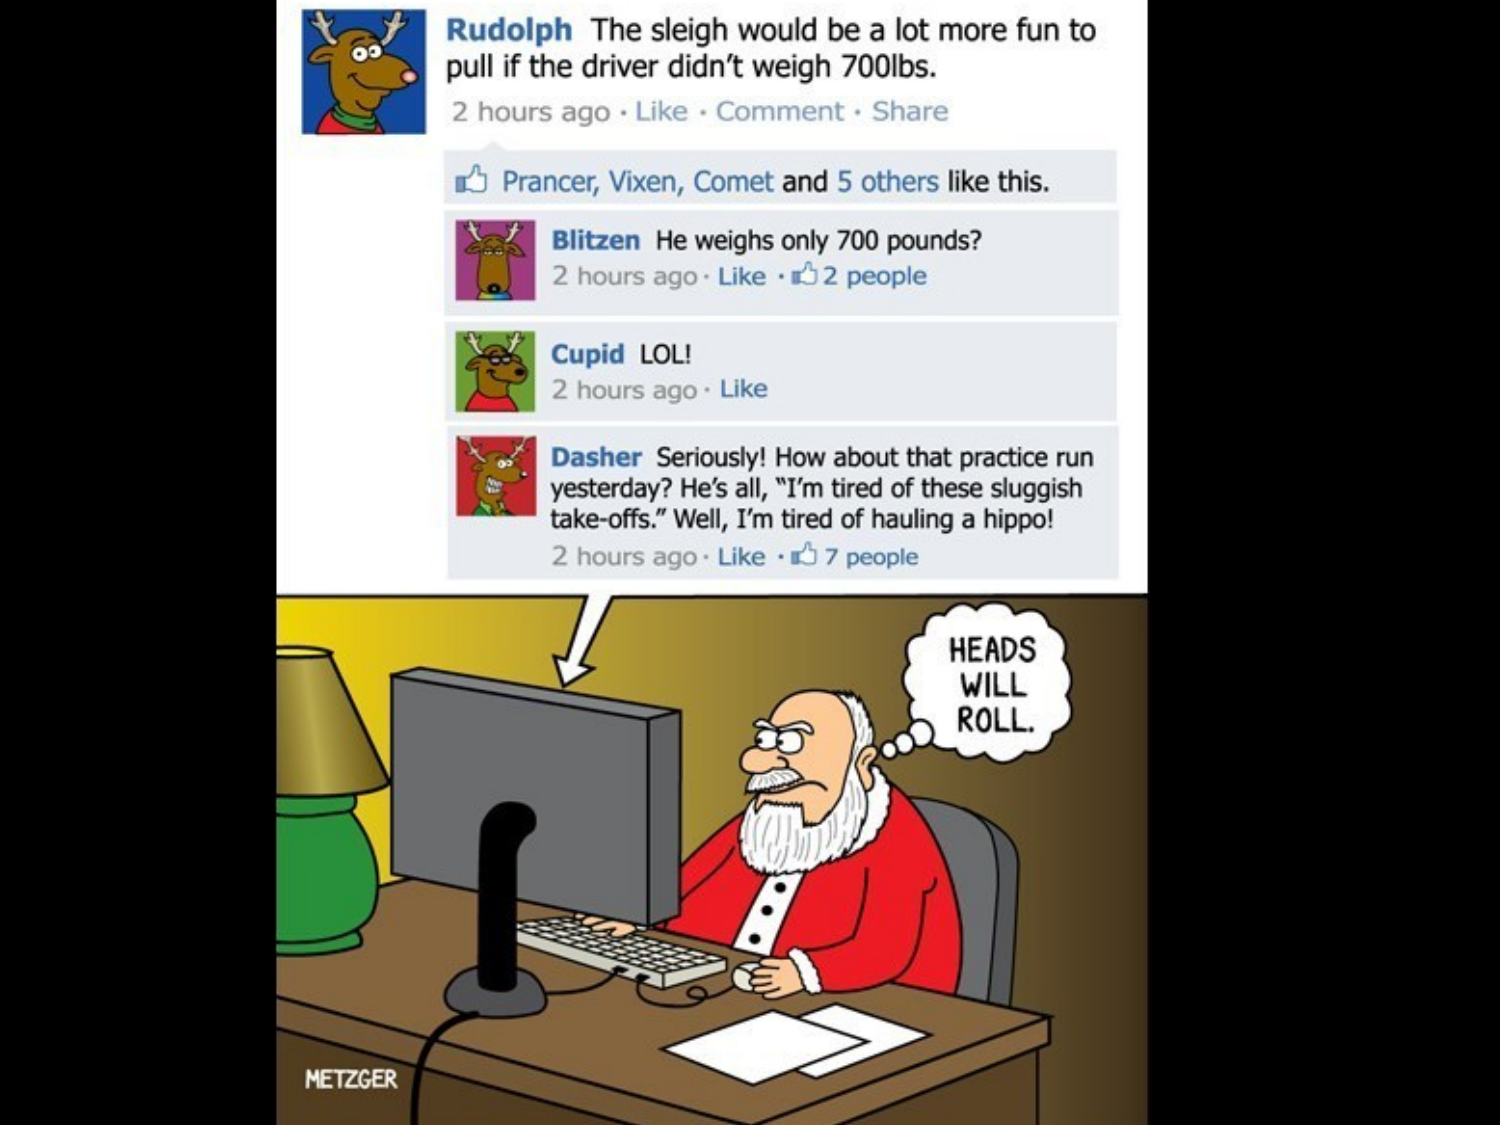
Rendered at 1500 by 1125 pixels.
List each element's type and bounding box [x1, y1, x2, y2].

picture [274, 0, 1151, 1125]
